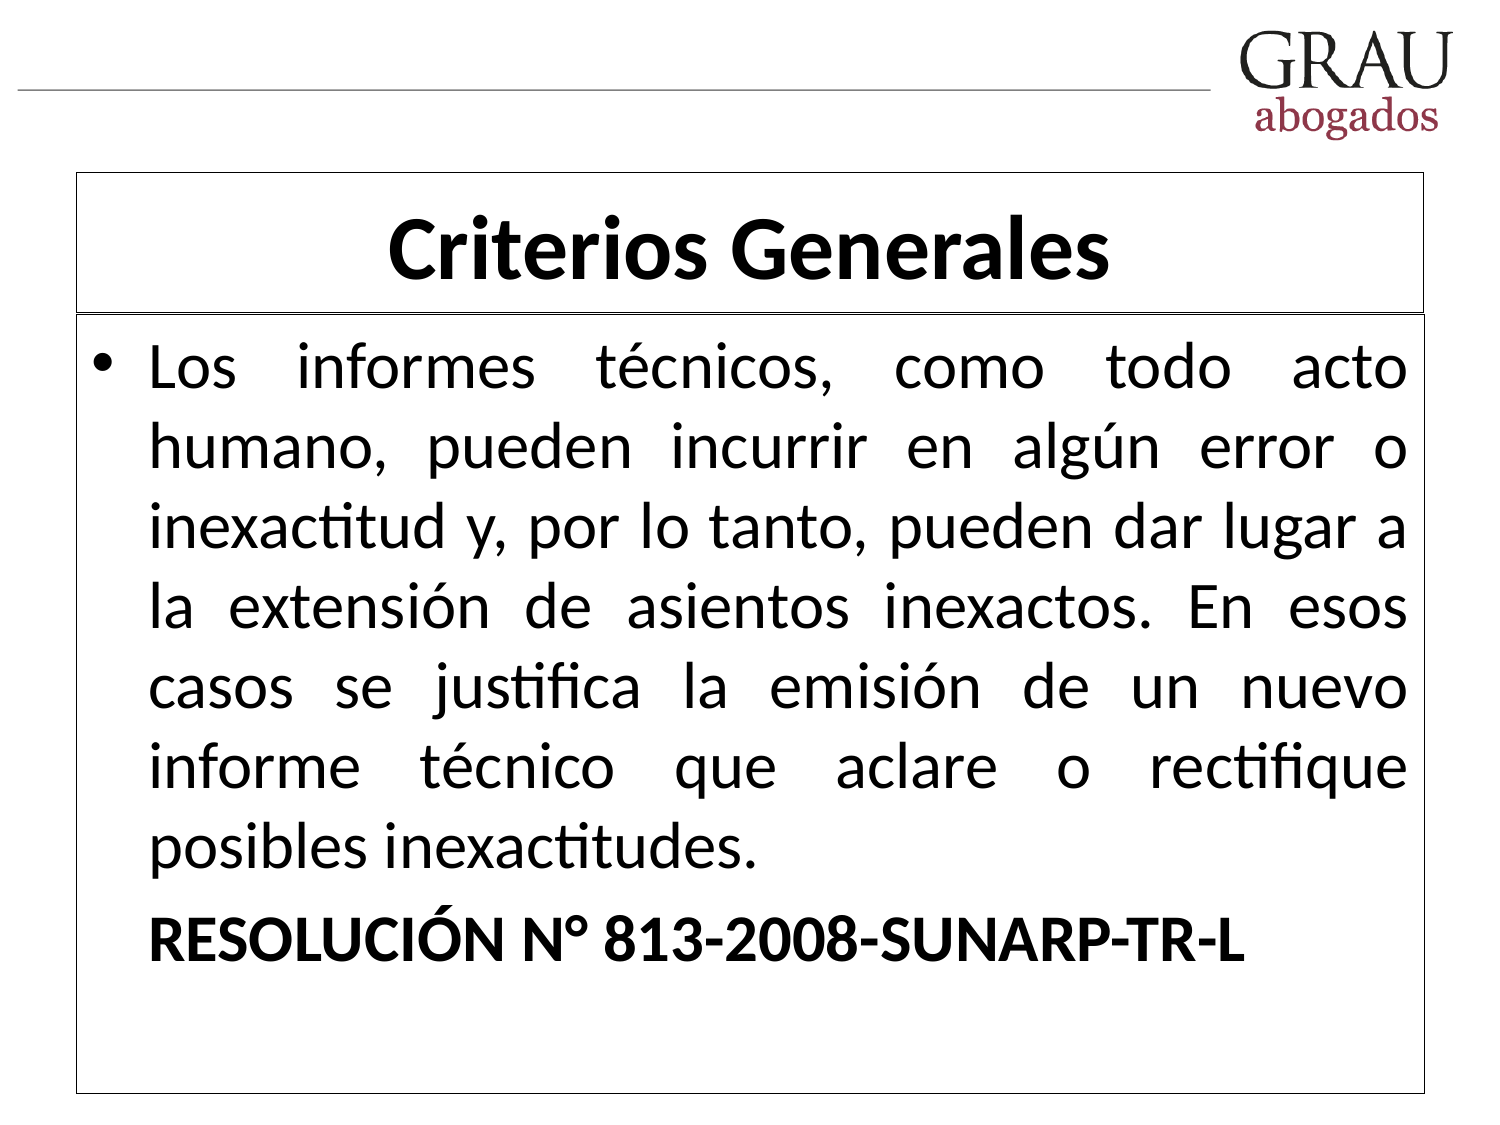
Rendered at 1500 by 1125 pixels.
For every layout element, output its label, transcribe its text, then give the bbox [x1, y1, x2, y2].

list Los informes técnicos, como todo acto humano, pueden incurrir en algún error o inexactitud y, por lo tanto, pueden dar lugar a la extensión de asientos inexactos. En esos casos se justifica la emisión de un nuevo informe técnico que aclare o rectifique posibles inexactitudes. RESOLUCIÓN N° 813-2008-SUNARP-TR-L [76, 314, 1425, 1094]
title Criterios Generales [76, 172, 1424, 313]
picture [1222, 0, 1459, 149]
